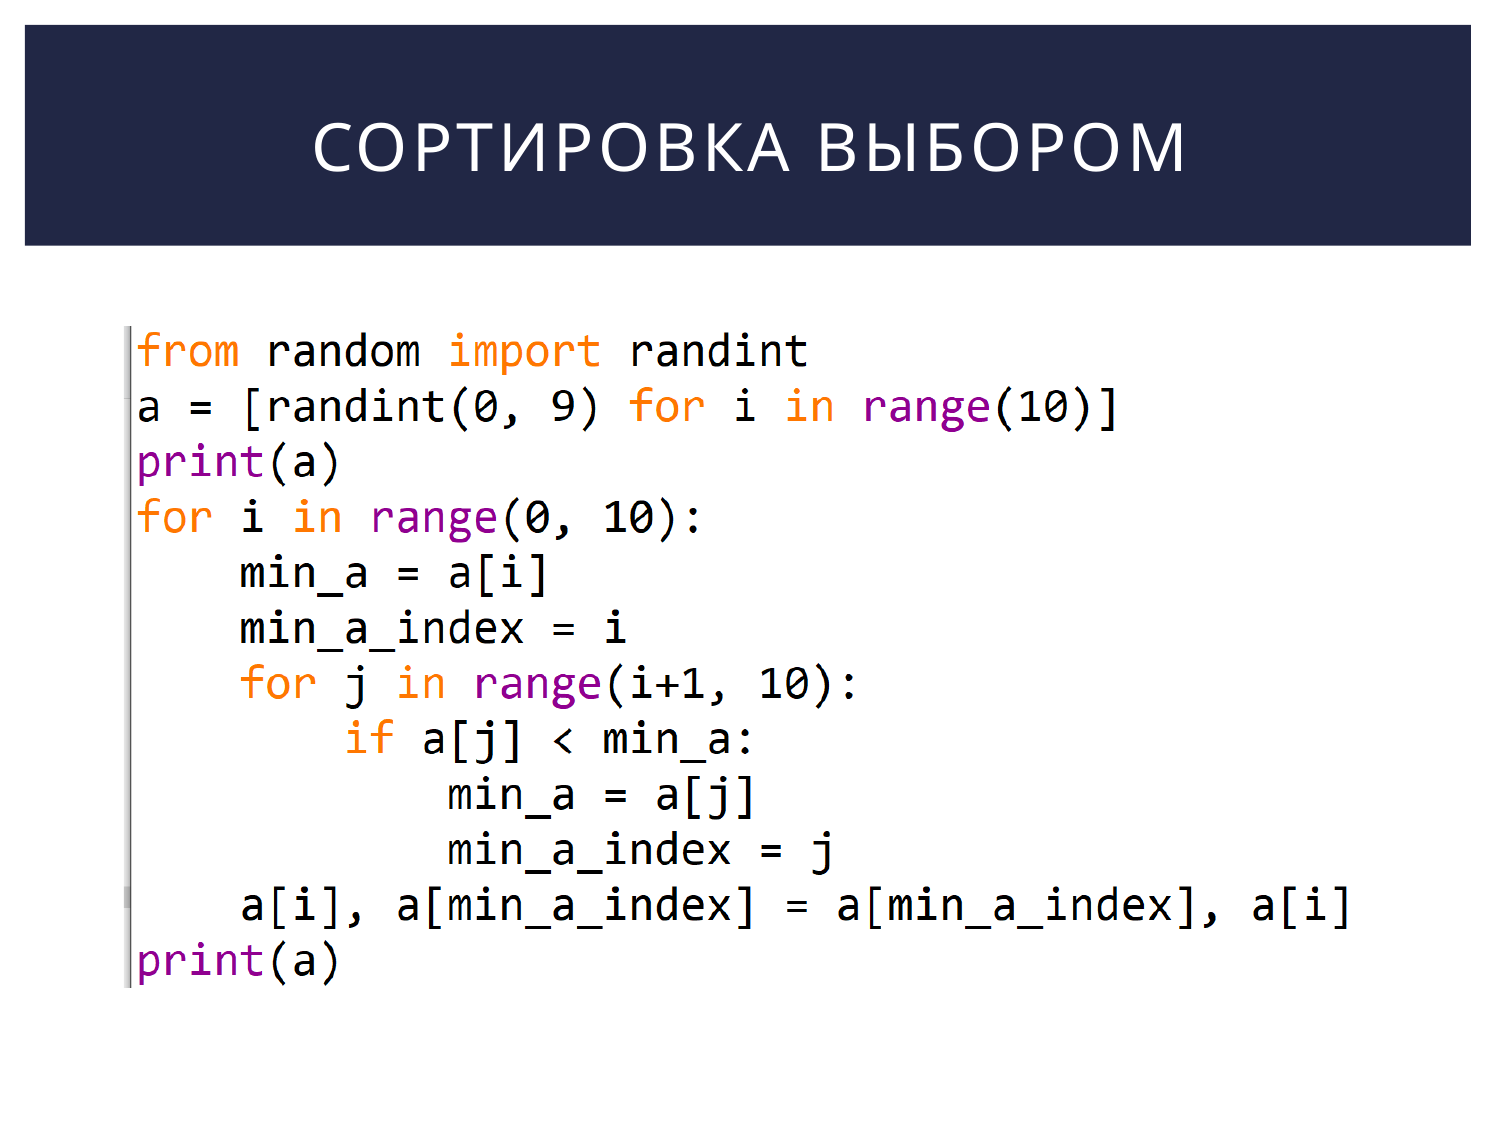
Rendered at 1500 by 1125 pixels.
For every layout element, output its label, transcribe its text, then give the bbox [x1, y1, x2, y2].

title Сортировка выбором [62, 58, 1438, 232]
picture [123, 325, 1363, 989]
